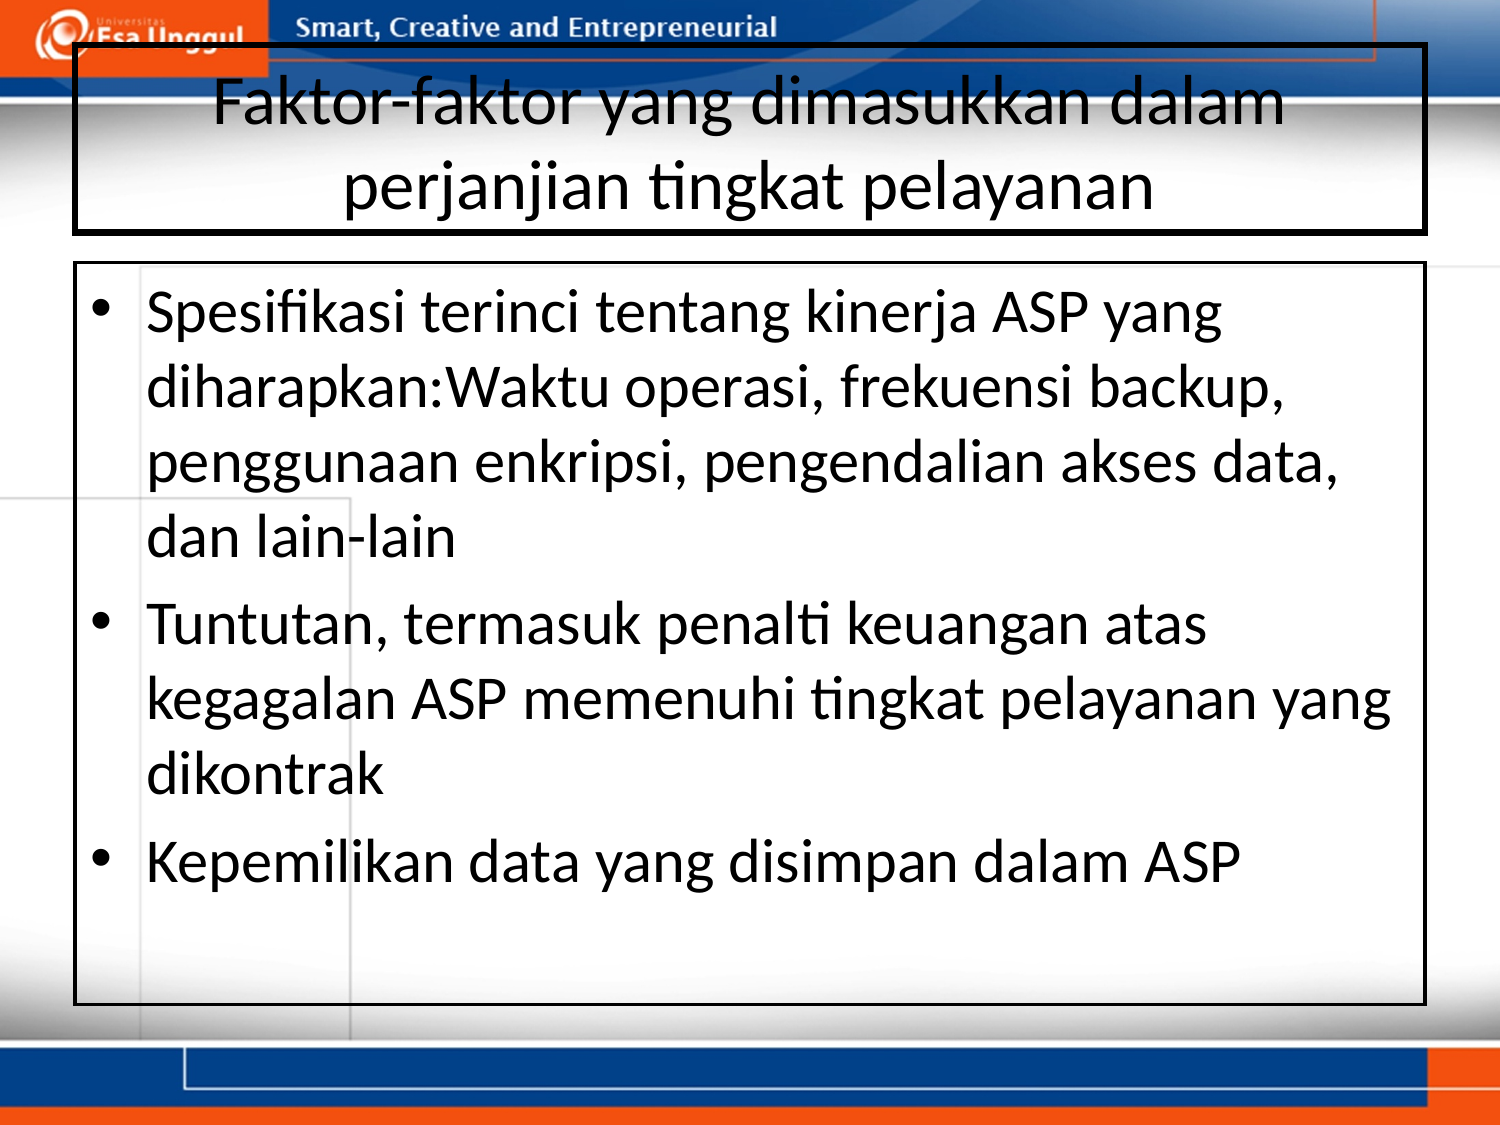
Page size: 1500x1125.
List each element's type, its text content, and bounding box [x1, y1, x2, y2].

title Faktor-faktor yang dimasukkan dalam perjanjian tingkat pelayanan [75, 45, 1425, 233]
list Spesifikasi terinci tentang kinerja ASP yang diharapkan:Waktu operasi, frekuensi backup, penggunaan enkripsi, pengendalian akses data, dan lain-lain Tuntutan, termasuk penalti keuangan atas kegagalan ASP memenuhi tingkat pelayanan yang dikontrak Kepemilikan data yang disimpan dalam ASP [75, 262, 1425, 1005]
picture [0, 0, 1500, 1125]
